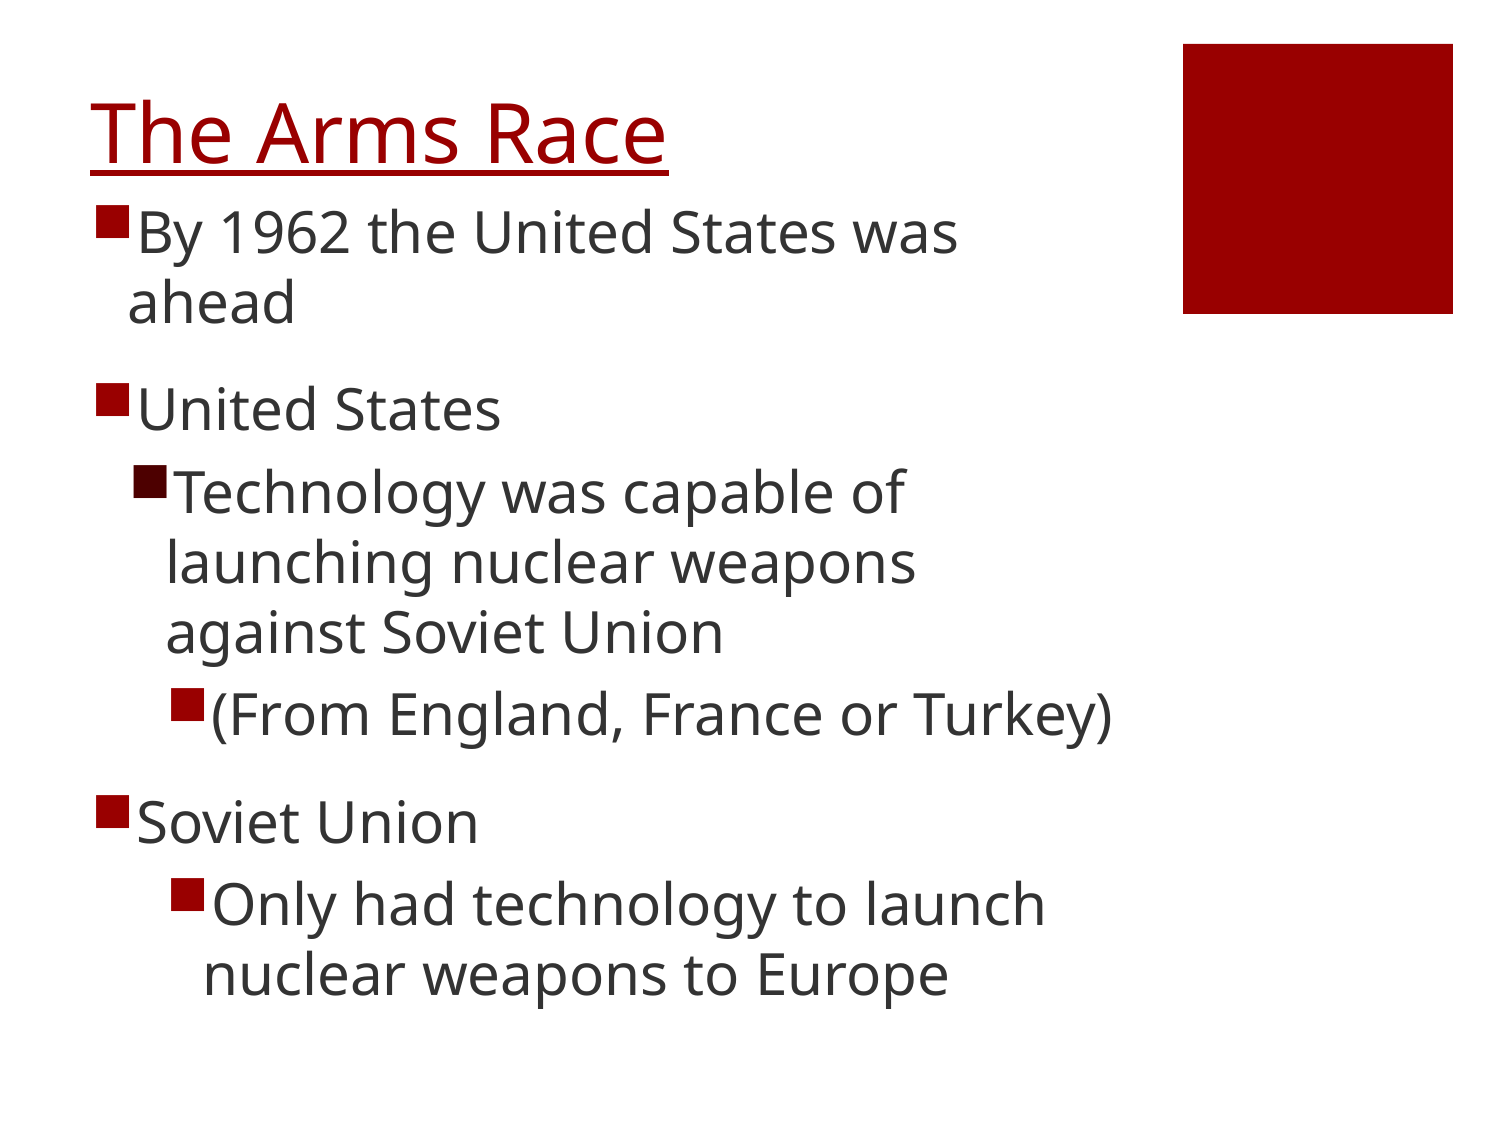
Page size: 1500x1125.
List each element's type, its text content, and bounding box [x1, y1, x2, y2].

title The Arms Race [75, 0, 1143, 187]
list By 1962 the United States was ahead United States Technology was capable of launching nuclear weapons against Soviet Union (From England, France or Turkey) Soviet Union Only had technology to launch nuclear weapons to Europe [75, 187, 1143, 1025]
